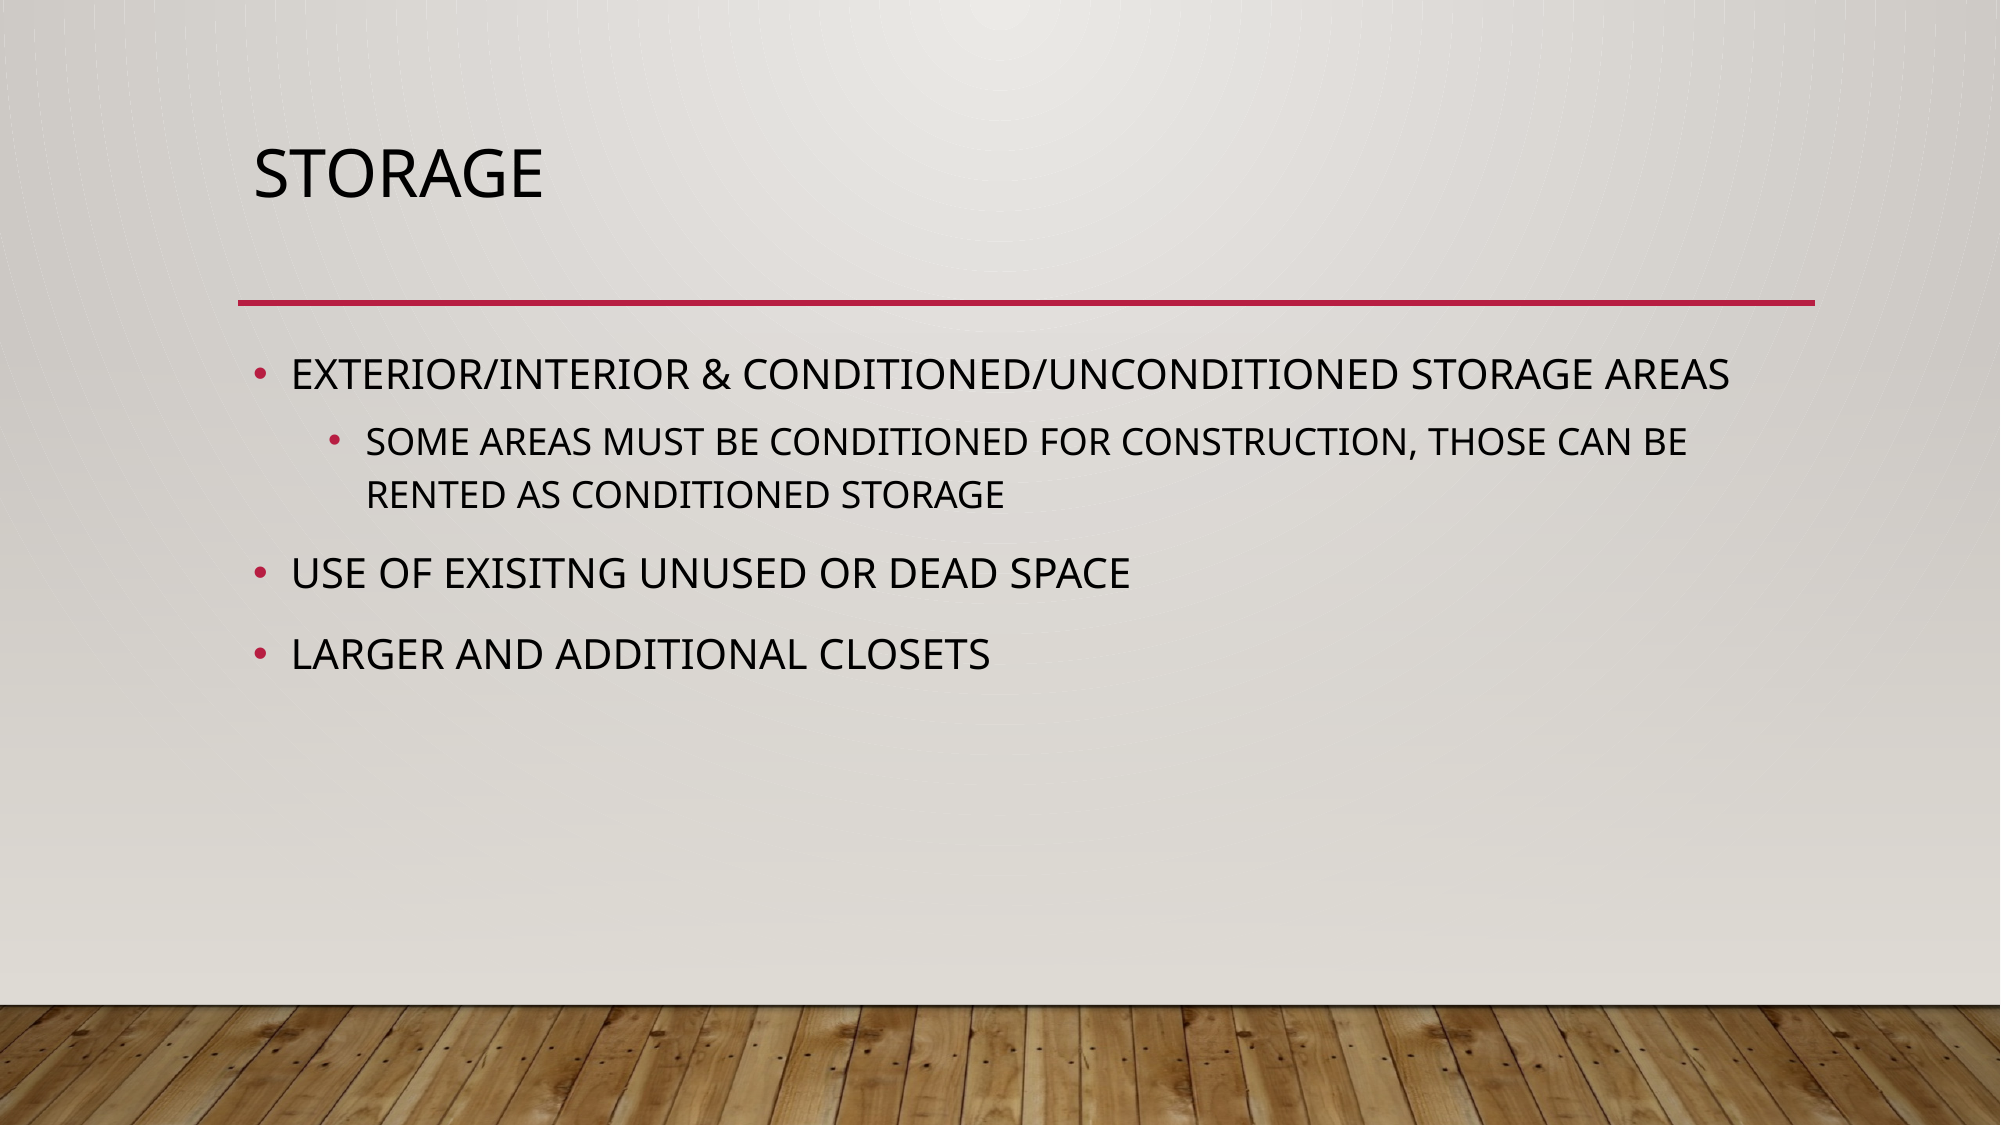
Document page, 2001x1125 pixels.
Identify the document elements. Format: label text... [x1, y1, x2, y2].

title STORAGE [238, 131, 1814, 305]
picture [0, 1005, 2000, 1125]
list EXTERIOR/INTERIOR & CONDITIONED/UNCONDITIONED STORAGE AREAS SOME AREAS MUST BE CONDITIONED FOR CONSTRUCTION, THOSE CAN BE RENTED AS CONDITIONED STORAGE USE OF EXISITNG UNUSED OR DEAD SPACE LARGER AND ADDITIONAL CLOSETS [238, 330, 1814, 897]
